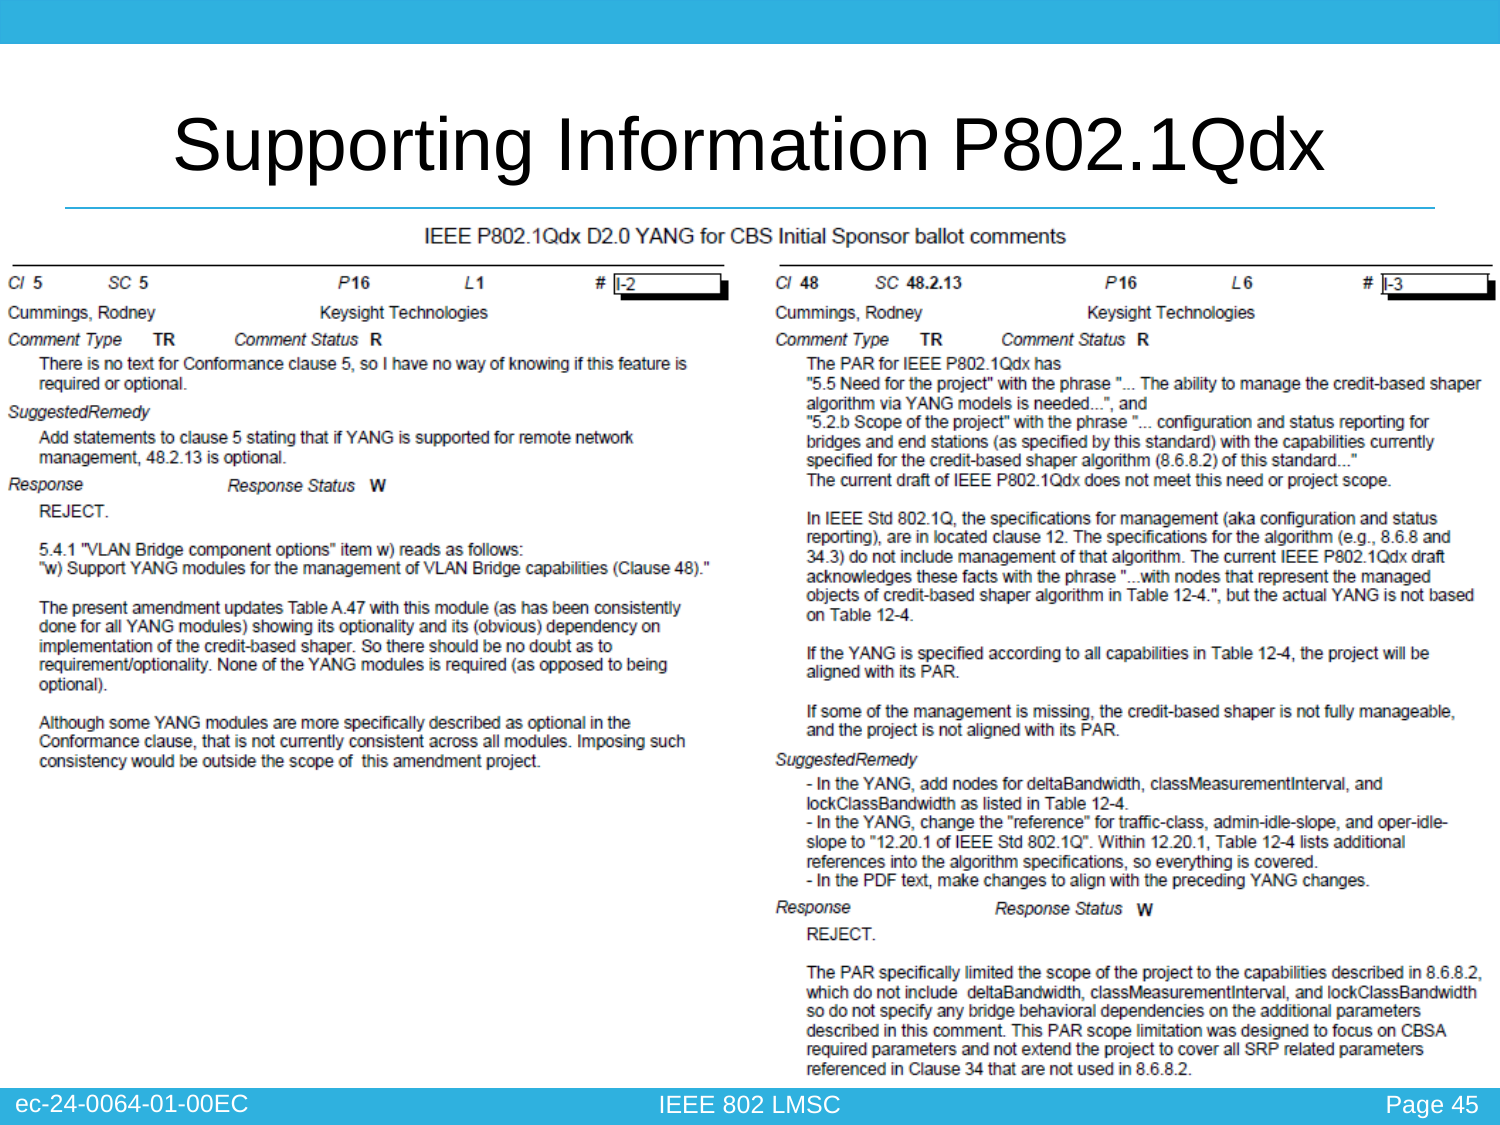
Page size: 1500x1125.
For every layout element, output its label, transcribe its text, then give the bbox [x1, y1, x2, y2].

title Supporting Information P802.1Qdx [75, 75, 1425, 205]
picture [0, 220, 1500, 1088]
